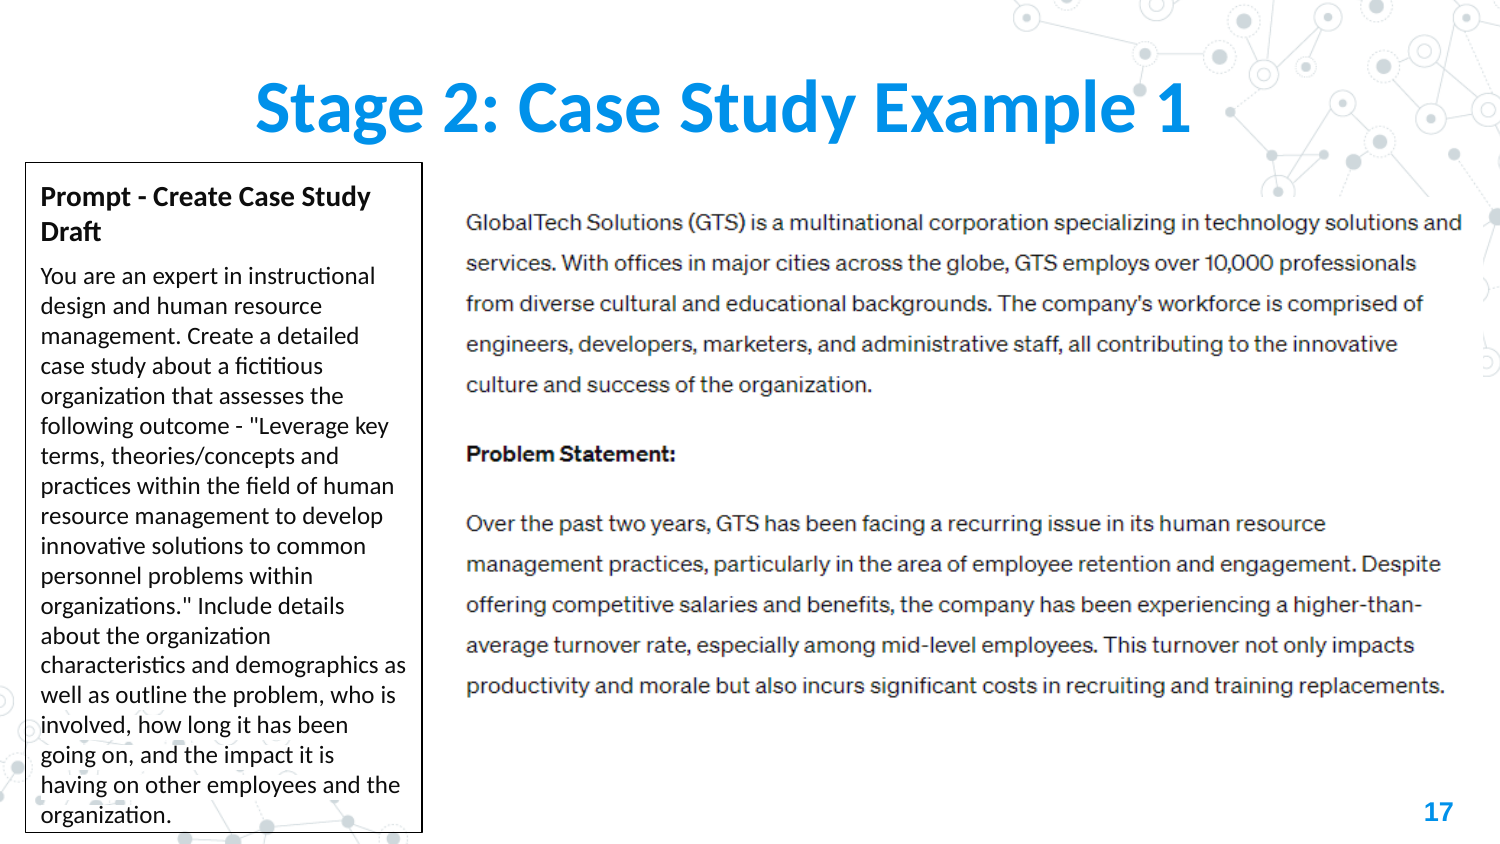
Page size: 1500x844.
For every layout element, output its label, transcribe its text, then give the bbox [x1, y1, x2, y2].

list Prompt - Create Case Study Draft You are an expert in instructional design and human resource management. Create a detailed case study about a fictitious organization that assesses the following outcome - "Leverage key terms, theories/concepts and practices within the field of human resource management to develop innovative solutions to common personnel problems within organizations." Include details about the organization characteristics and demographics as well as outline the problem, who is involved, how long it has been going on, and the impact it is having on other employees and the organization. [25, 162, 423, 833]
title Stage 2: Case Study Example 1 [240, 47, 1483, 163]
slide_number 17 [1378, 779, 1469, 844]
picture [0, 0, 1500, 844]
